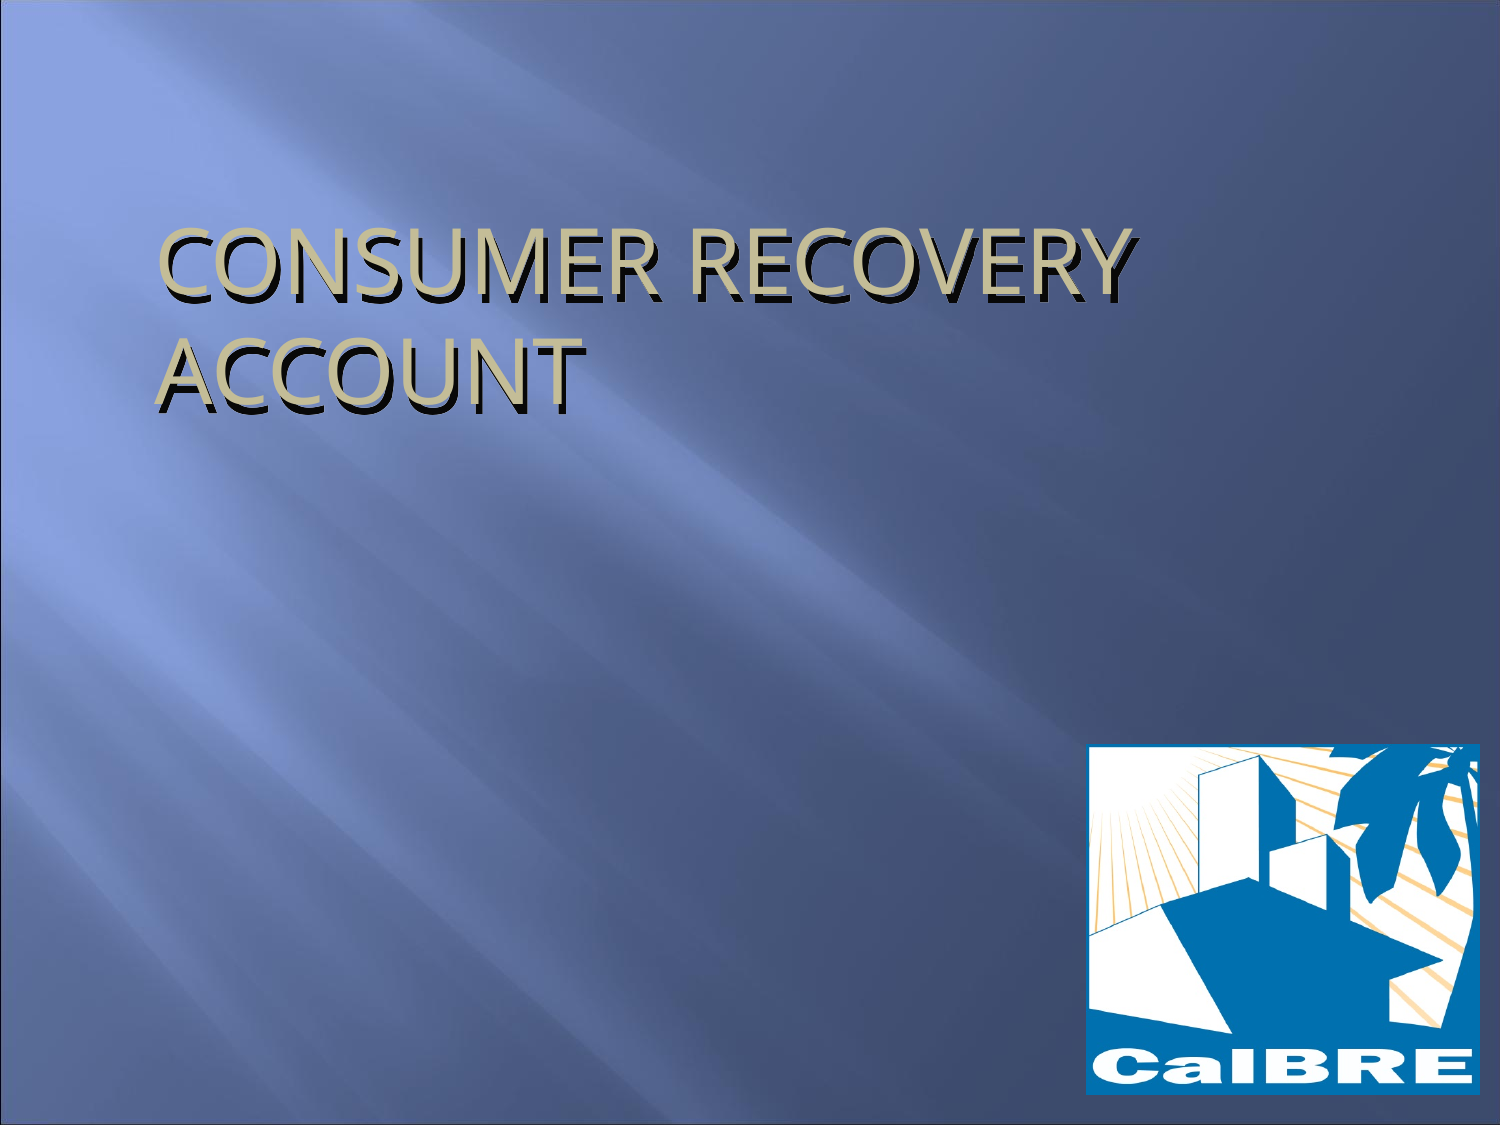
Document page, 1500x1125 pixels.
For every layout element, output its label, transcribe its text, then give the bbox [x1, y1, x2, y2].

text_box CONSUMER RECOVERY ACCOUNT [139, 39, 1385, 430]
picture [0, 0, 1500, 1125]
